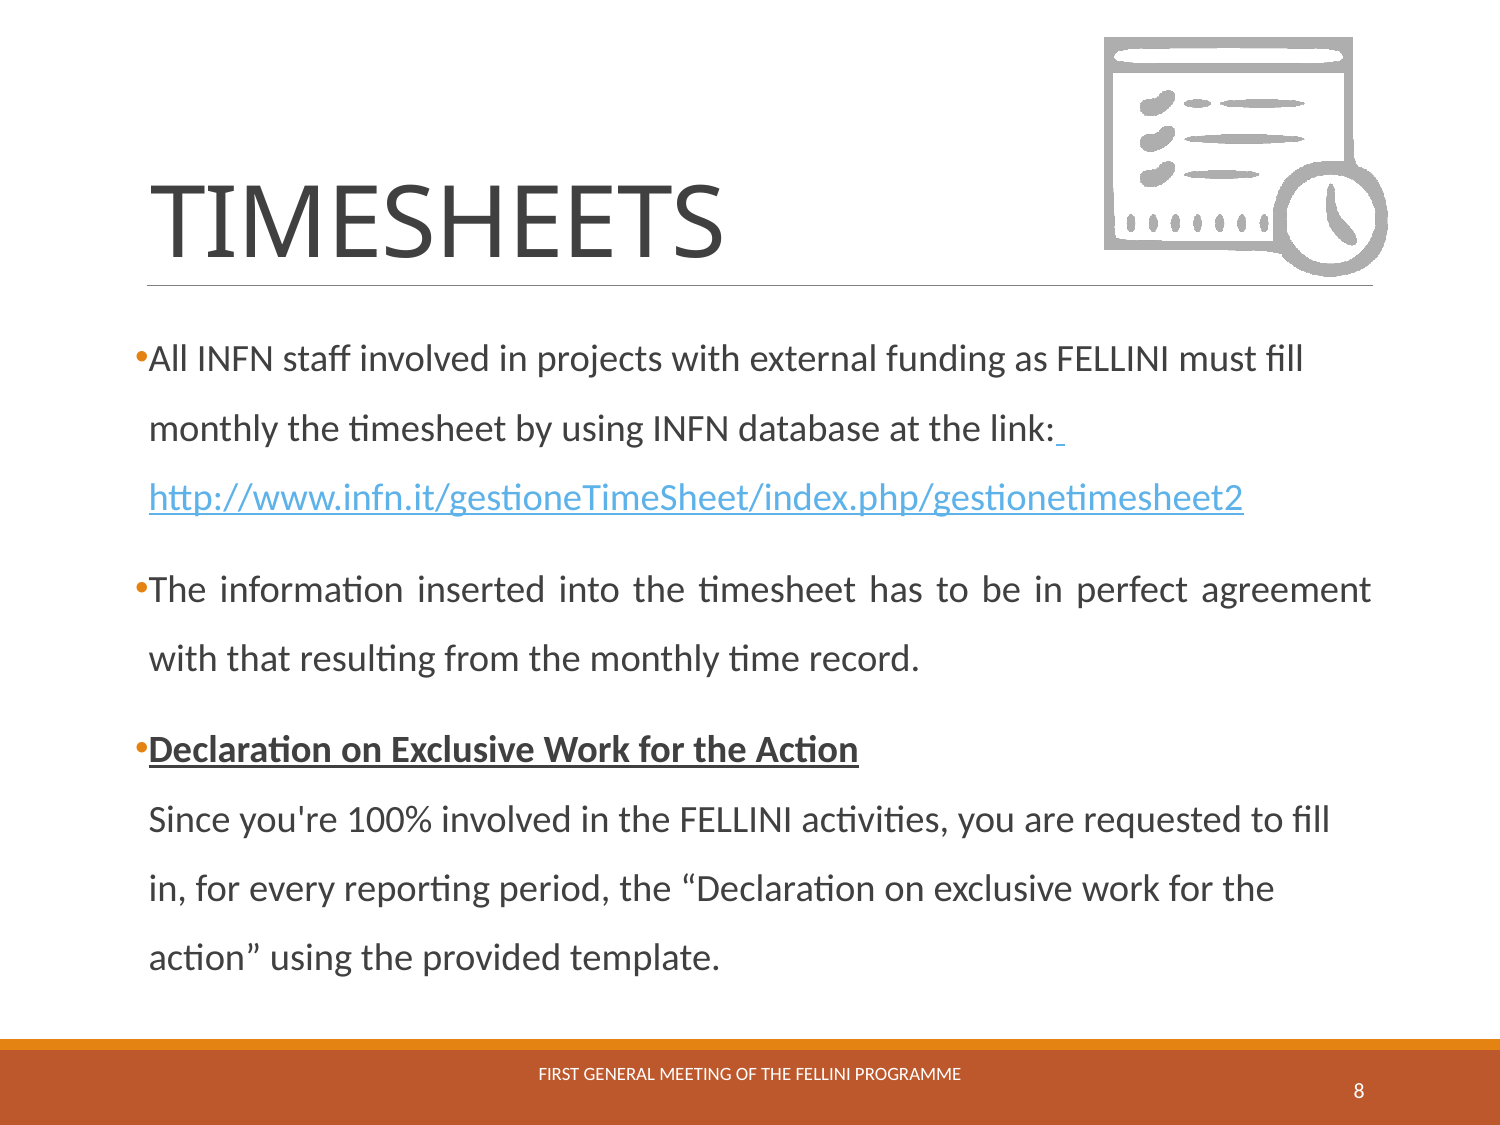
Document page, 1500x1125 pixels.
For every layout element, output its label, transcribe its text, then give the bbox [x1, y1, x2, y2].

list All INFN staff involved in projects with external funding as FELLINI must fill monthly the timesheet by using INFN database at the link: http://www.infn.it/gestioneTimeSheet/index.php/gestionetimesheet2 The information inserted into the timesheet has to be in perfect agreement with that resulting from the monthly time record. Declaration on Exclusive Work for the Action Since you're 100% involved in the FELLINI activities, you are requested to fill in, for every reporting period, the “Declaration on exclusive work for the action” using the provided template. [135, 302, 1373, 1000]
picture [1103, 9, 1389, 295]
slide_number 8 [1218, 1059, 1380, 1120]
title TIMESHEETS [135, 47, 1101, 285]
footer FIRST GENERAL MEETING OF THE FELLINI PROGRAMME [395, 1042, 1105, 1103]
